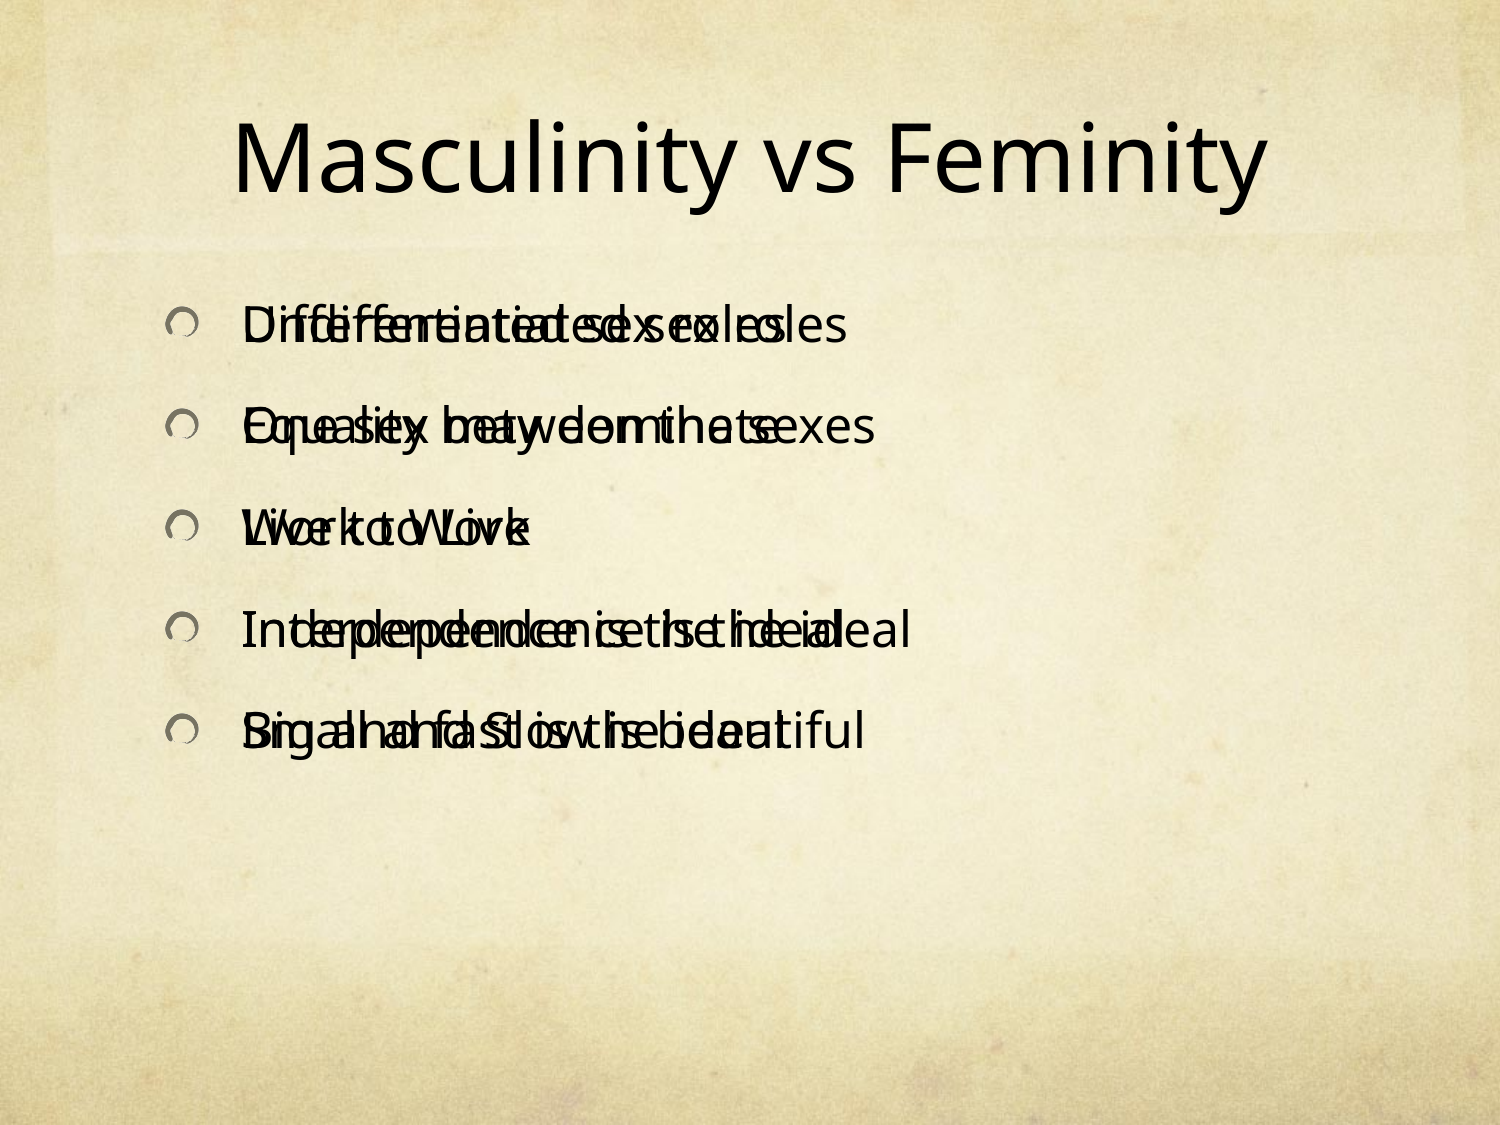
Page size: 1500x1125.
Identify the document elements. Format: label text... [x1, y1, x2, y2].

picture [0, 0, 1500, 1125]
list Undifferentiated sex roles Equality between the sexes Work to Live Interdependence is the ideal Small and Slow is beautiful [150, 284, 1350, 950]
title Masculinity vs Feminity [150, 82, 1350, 225]
